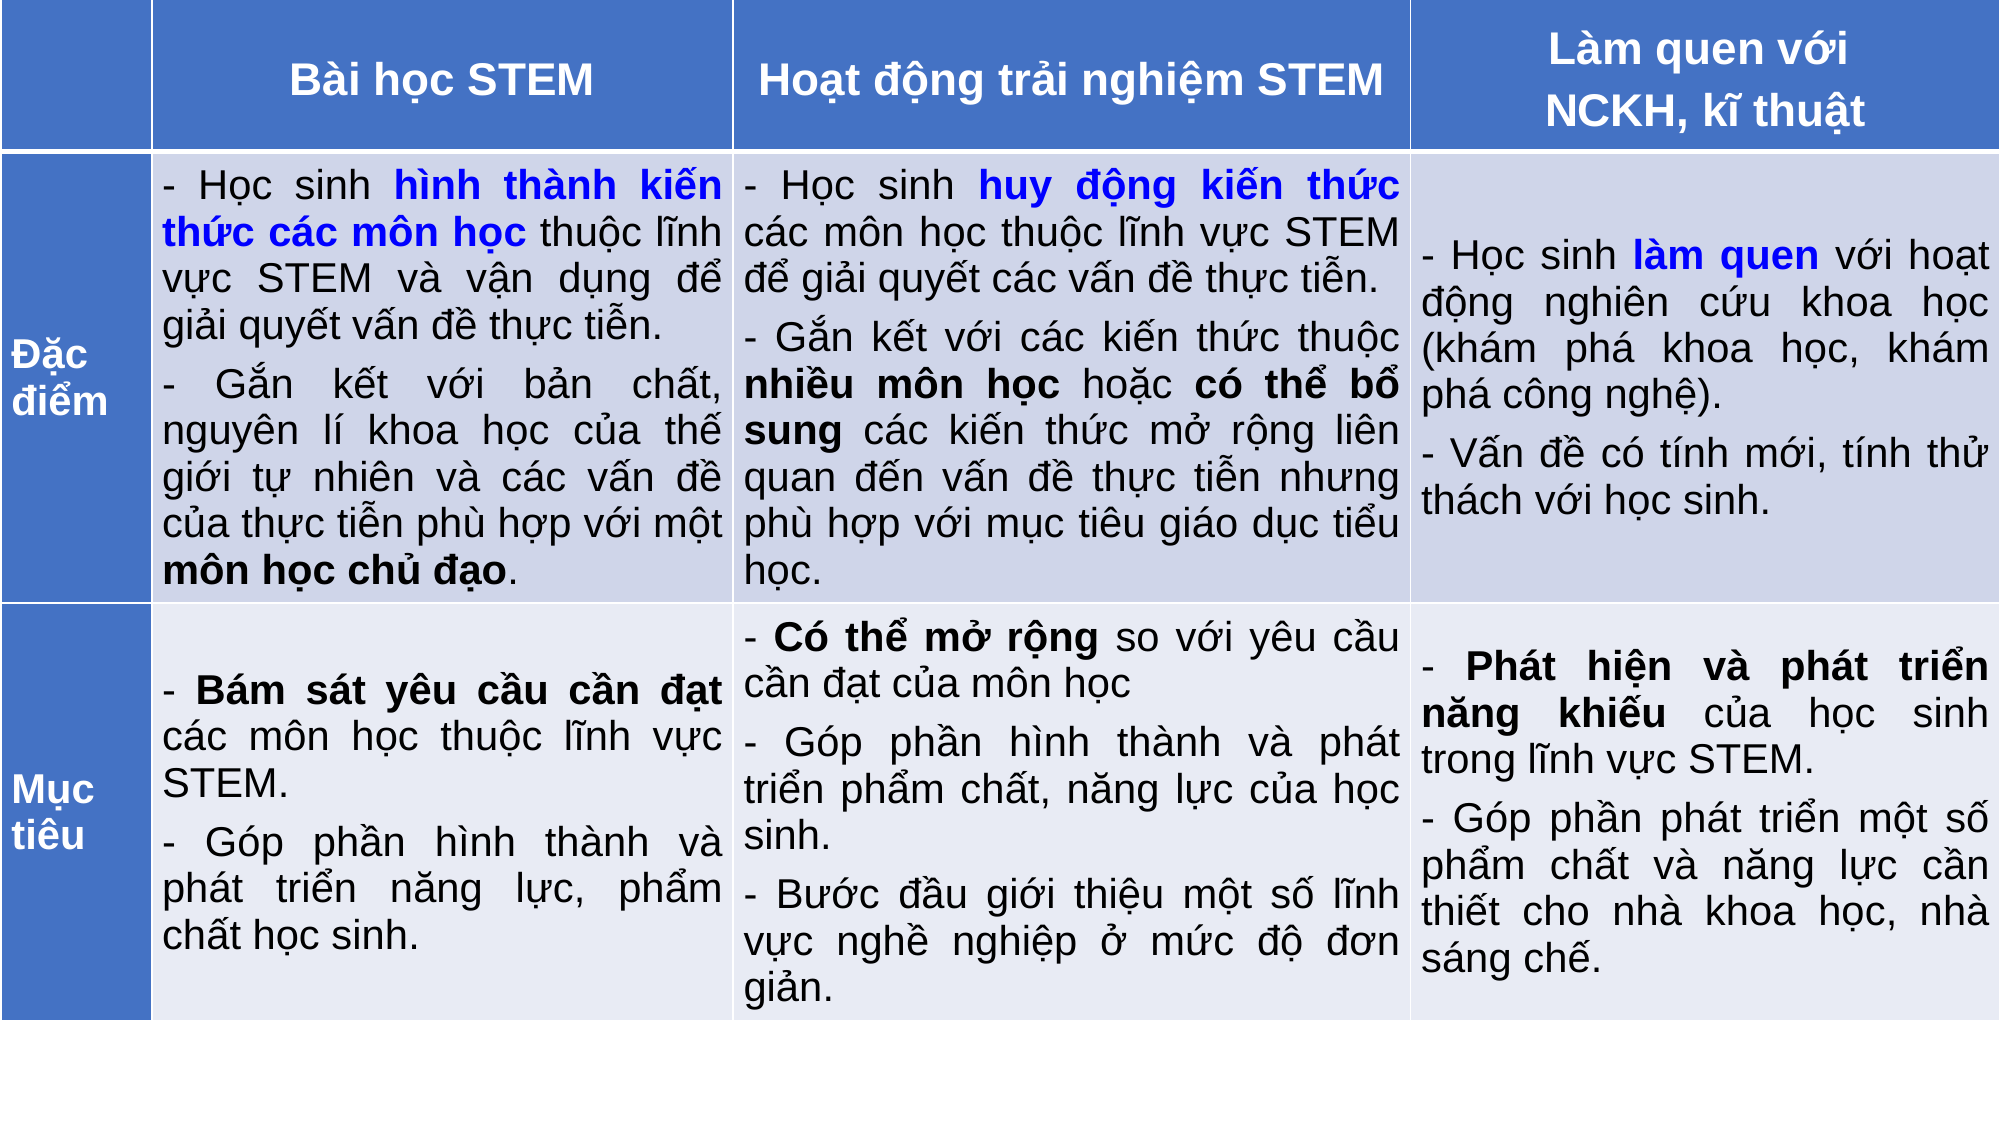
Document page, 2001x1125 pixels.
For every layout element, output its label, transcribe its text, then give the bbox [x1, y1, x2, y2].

table_cell - Có thể mở rộng so với yêu cầu cần đạt của môn học - Góp phần hình thành và phát triển phẩm chất, năng lực của học sinh. - Bước đầu giới thiệu một số lĩnh vực nghề nghiệp ở mức độ đơn giản. [734, 604, 1410, 1020]
table_header Làm quen với NCKH, kĩ thuật [1411, 0, 1999, 149]
table_header Bài học STEM [153, 0, 732, 149]
table_cell - Bám sát yêu cầu cần đạt các môn học thuộc lĩnh vực STEM. - Góp phần hình thành và phát triển năng lực, phẩm chất học sinh. [153, 604, 732, 1020]
table_cell - Học sinh làm quen với hoạt động nghiên cứu khoa học (khám phá khoa học, khám phá công nghệ). - Vấn đề có tính mới, tính thử thách với học sinh. [1411, 154, 1999, 602]
table_header [2, 0, 151, 149]
table_cell - Học sinh huy động kiến thức các môn học thuộc lĩnh vực STEM để giải quyết các vấn đề thực tiễn. - Gắn kết với các kiến thức thuộc nhiều môn học hoặc có thể bổ sung các kiến thức mở rộng liên quan đến vấn đề thực tiễn nhưng phù hợp với mục tiêu giáo dục tiểu học. [734, 154, 1410, 602]
table_cell - Phát hiện và phát triển năng khiếu của học sinh trong lĩnh vực STEM. - Góp phần phát triển một số phẩm chất và năng lực cần thiết cho nhà khoa học, nhà sáng chế. [1411, 604, 1999, 1020]
table_cell Mục tiêu [2, 604, 151, 1020]
table_cell - Học sinh hình thành kiến thức các môn học thuộc lĩnh vực STEM và vận dụng để giải quyết vấn đề thực tiễn. - Gắn kết với bản chất, nguyên lí khoa học của thế giới tự nhiên và các vấn đề của thực tiễn phù hợp với một môn học chủ đạo. [153, 154, 732, 602]
table_cell Đặc điểm [2, 154, 151, 602]
table_header Hoạt động trải nghiệm STEM [734, 0, 1410, 149]
